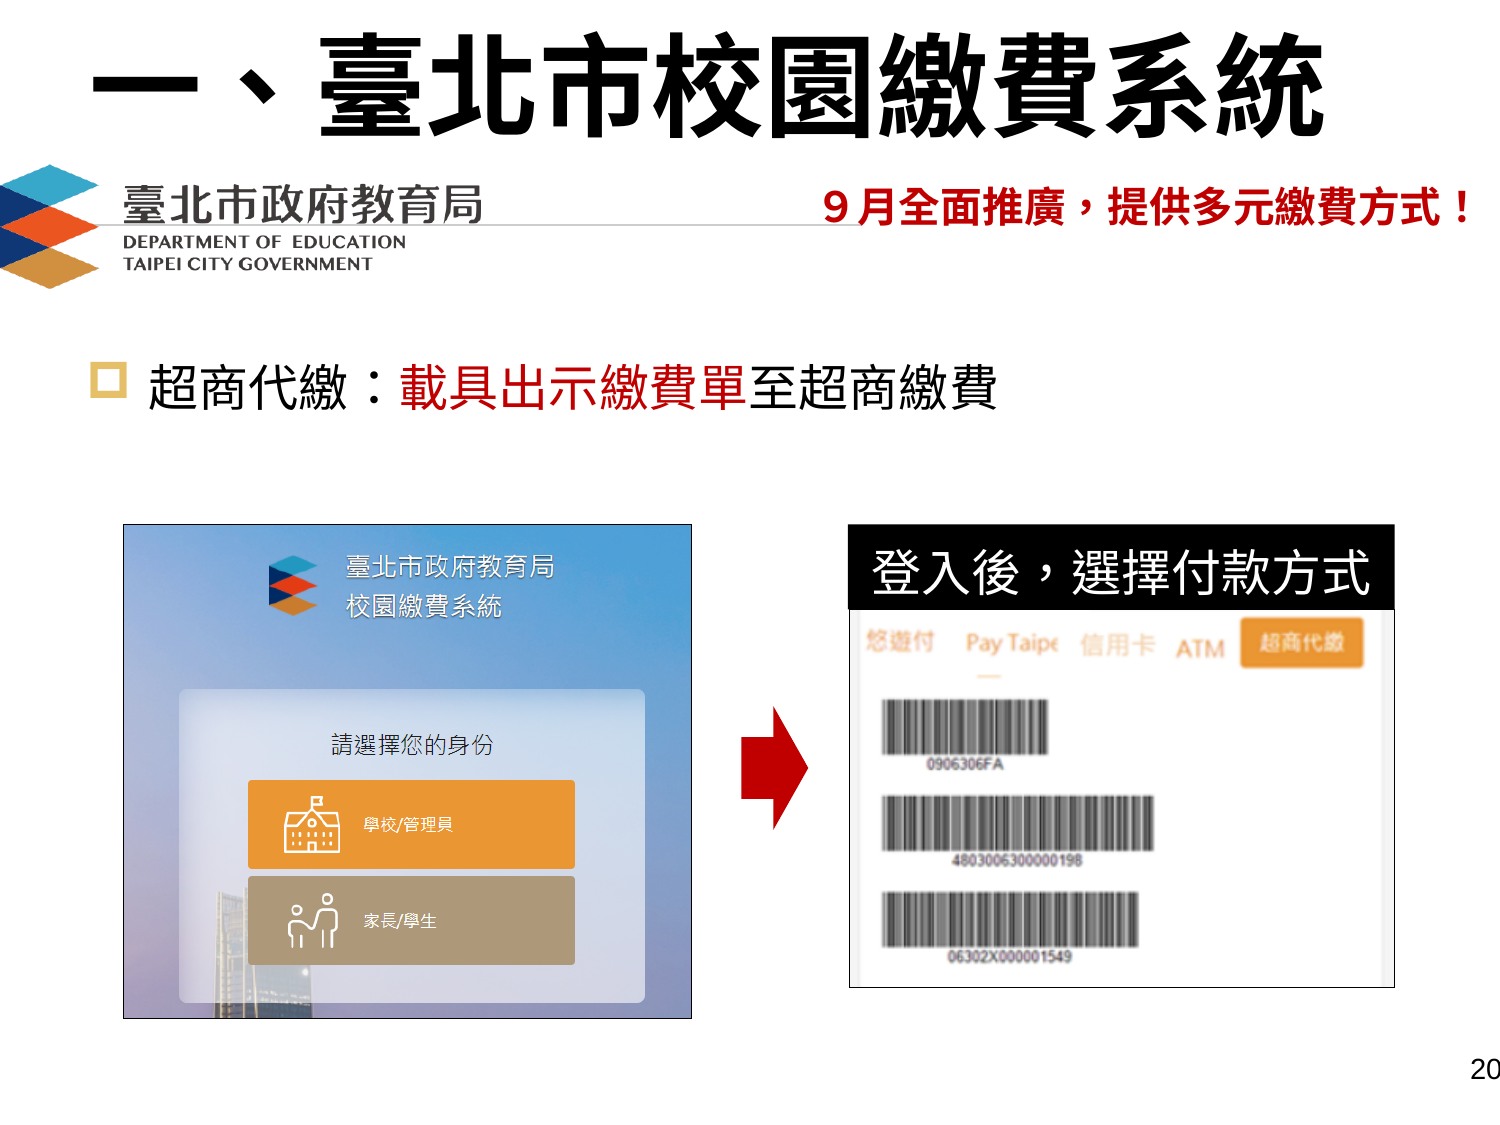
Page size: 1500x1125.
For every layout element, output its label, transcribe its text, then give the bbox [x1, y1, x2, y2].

list 超商代繳：載具出示繳費單至超商繳費 [58, 341, 1447, 1059]
text_box 一、臺北市校園繳費系統 [61, 0, 1500, 206]
picture [849, 609, 1395, 988]
picture [0, 164, 481, 289]
text_box 登入後，選擇付款方式 [847, 524, 1395, 609]
text_box 20 [1455, 1042, 1500, 1103]
text_box ９月全面推廣，提供多元繳費方式！ [800, 158, 1476, 254]
picture [123, 524, 693, 1019]
text_box [739, 704, 811, 832]
